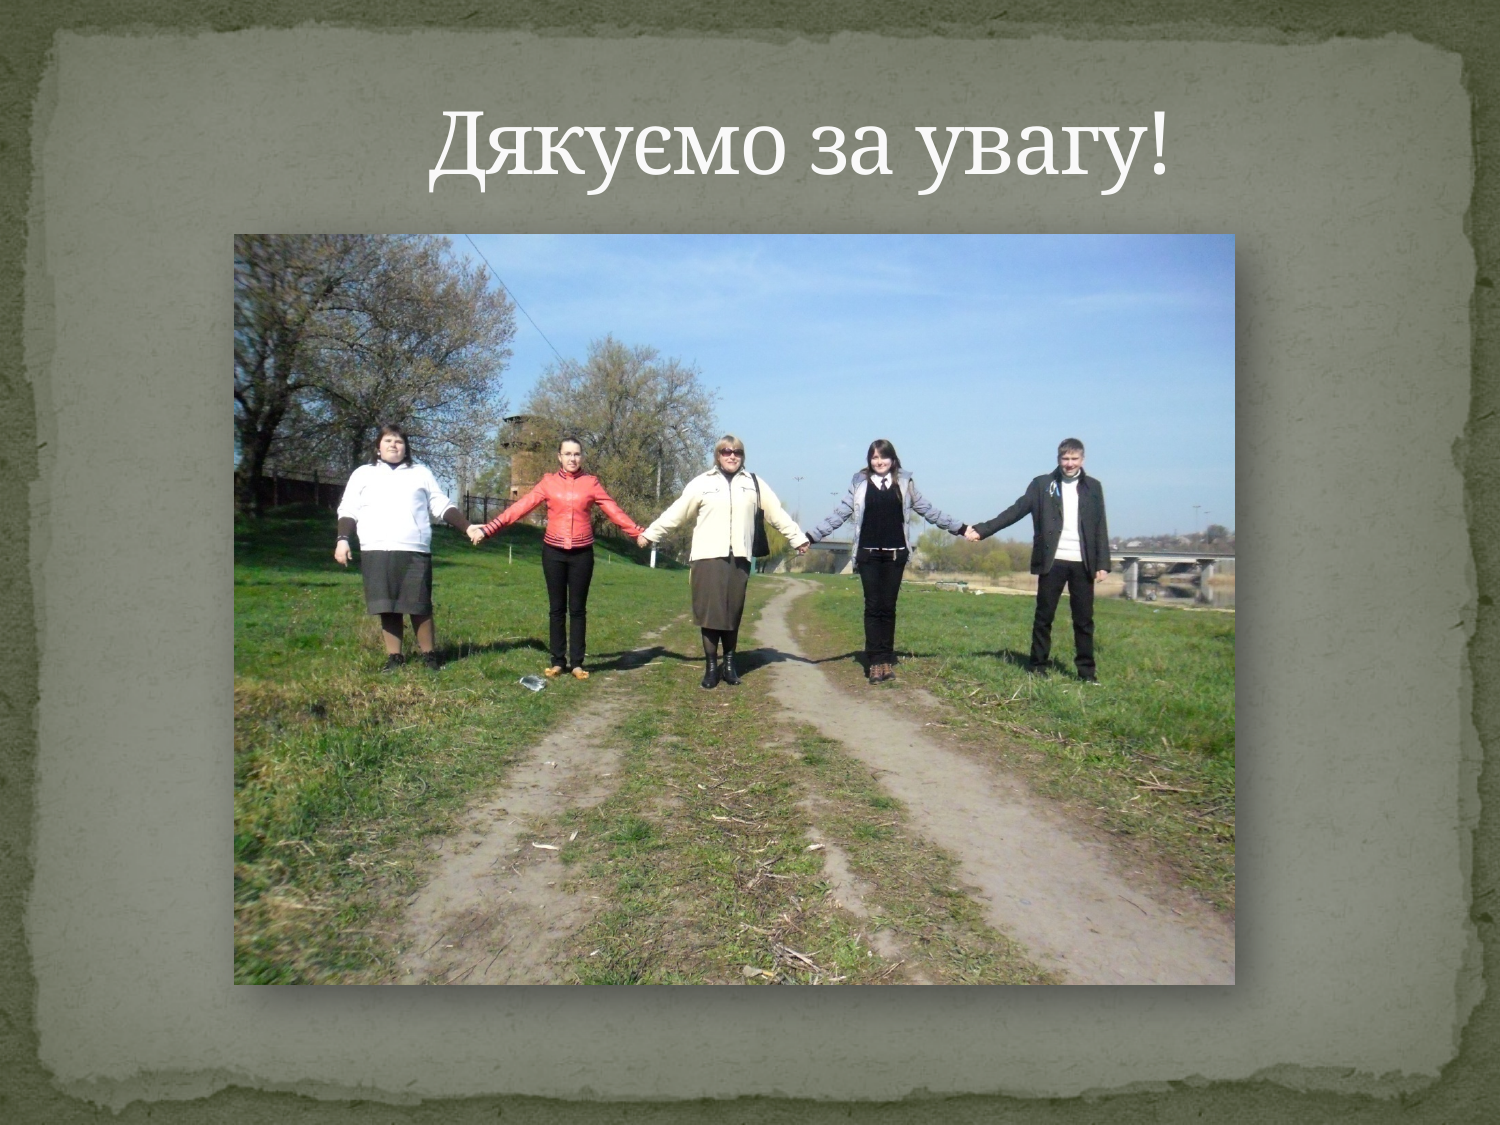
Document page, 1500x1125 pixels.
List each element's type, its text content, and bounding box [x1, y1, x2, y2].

title Дякуємо за увагу! [246, 0, 1500, 200]
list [237, 237, 1234, 982]
